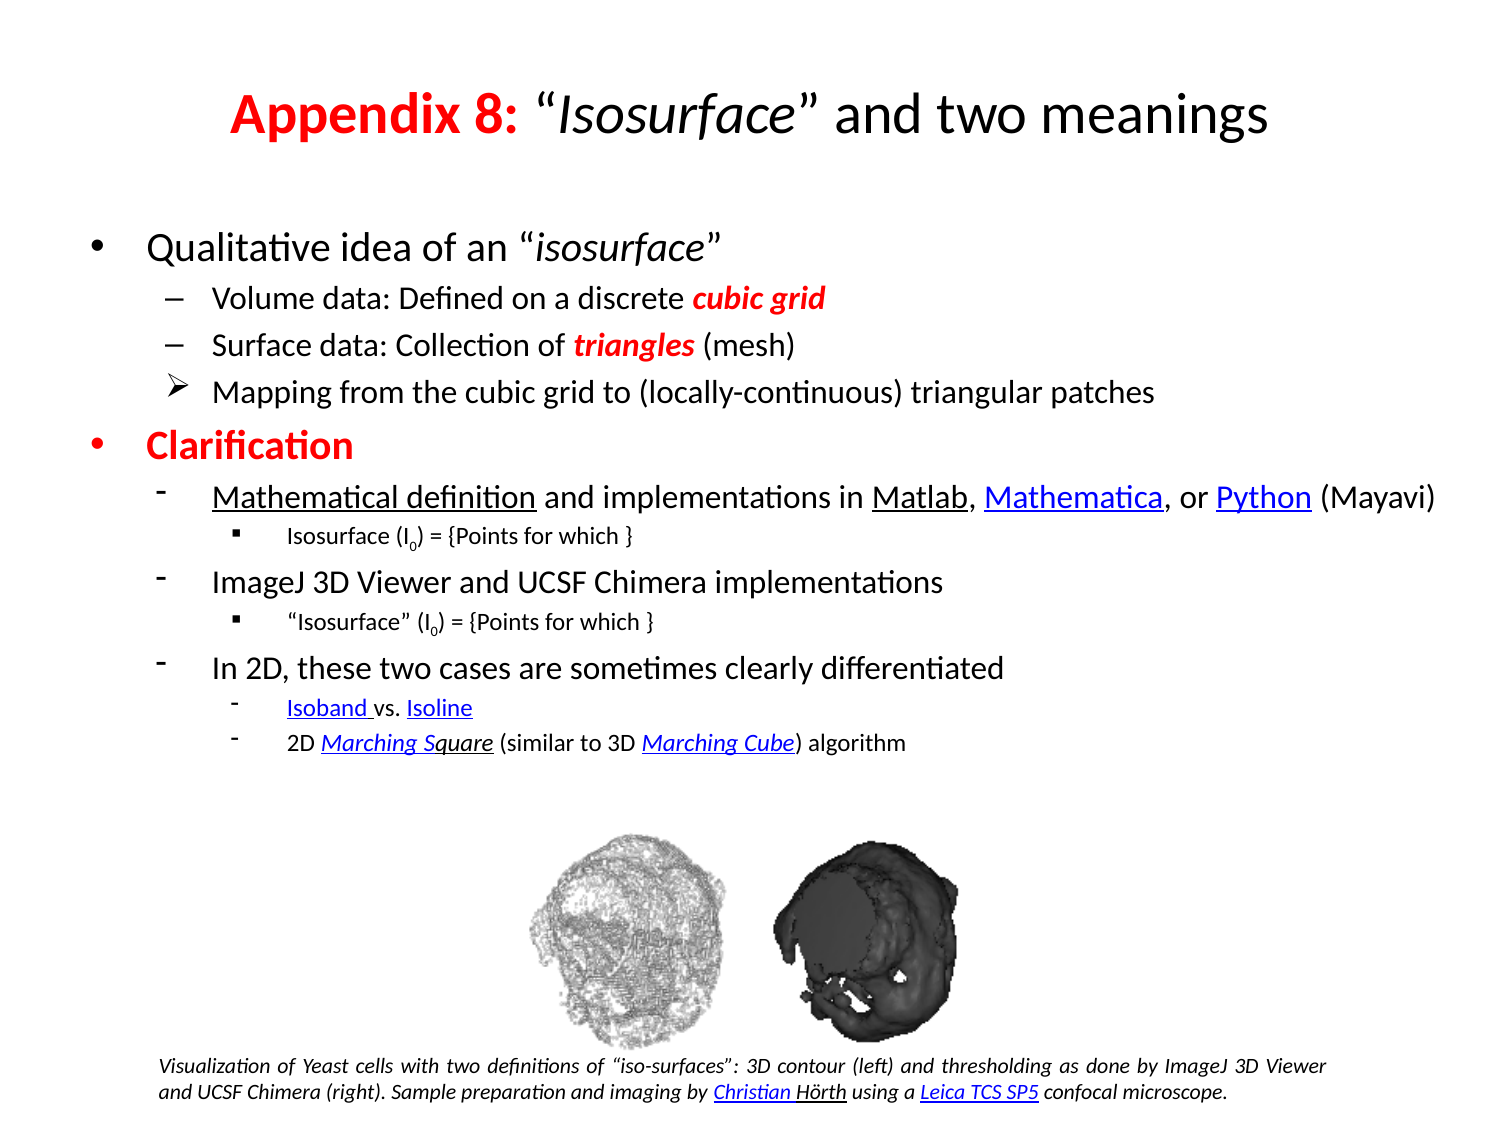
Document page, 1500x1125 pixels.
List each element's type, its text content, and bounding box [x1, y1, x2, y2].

picture [499, 824, 988, 1055]
text_box Visualization of Yeast cells with two definitions of “iso-surfaces”: 3D contour (left) and thresholding as done by ImageJ 3D Viewer and UCSF Chimera (right). Sample preparation and imaging by Christian Hörth using a Leica TCS SP5 confocal microscope. [143, 1044, 1344, 1112]
title Appendix 8: “Isosurface” and two meanings [75, 45, 1425, 175]
